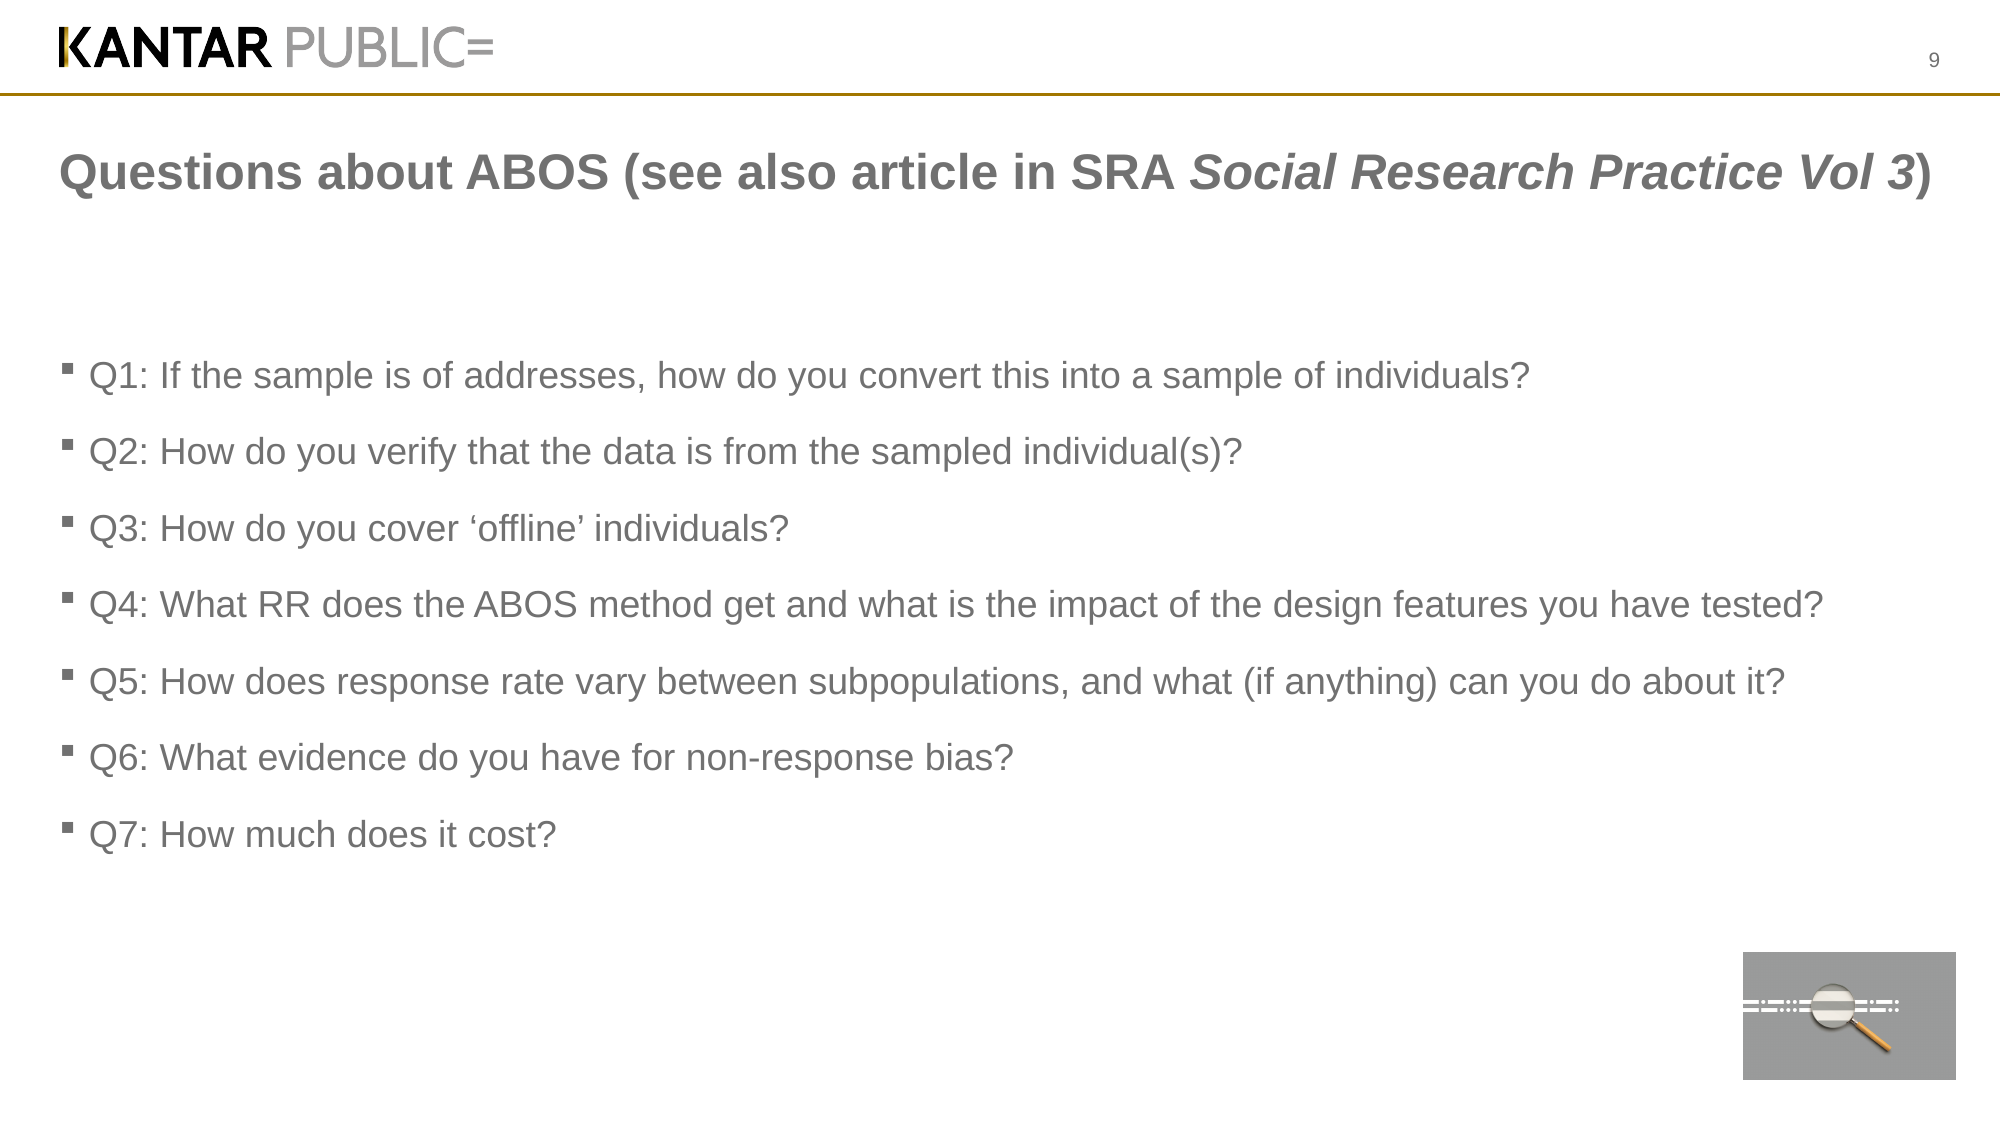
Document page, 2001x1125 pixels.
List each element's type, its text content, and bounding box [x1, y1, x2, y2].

list Q1: If the sample is of addresses, how do you convert this into a sample of individuals? Q2: How do you verify that the data is from the sampled individual(s)? Q3: How do you cover ‘offline’ individuals? Q4: What RR does the ABOS method get and what is the impact of the design features you have tested? Q5: How does response rate vary between subpopulations, and what (if anything) can you do about it? Q6: What evidence do you have for non-response bias? Q7: How much does it cost? [59, 290, 1941, 1004]
picture [1742, 952, 1956, 1080]
picture [59, 13, 493, 81]
title Questions about ABOS (see also article in SRA Social Research Practice Vol 3) [59, 139, 1939, 278]
slide_number 9 [1780, 43, 1941, 76]
